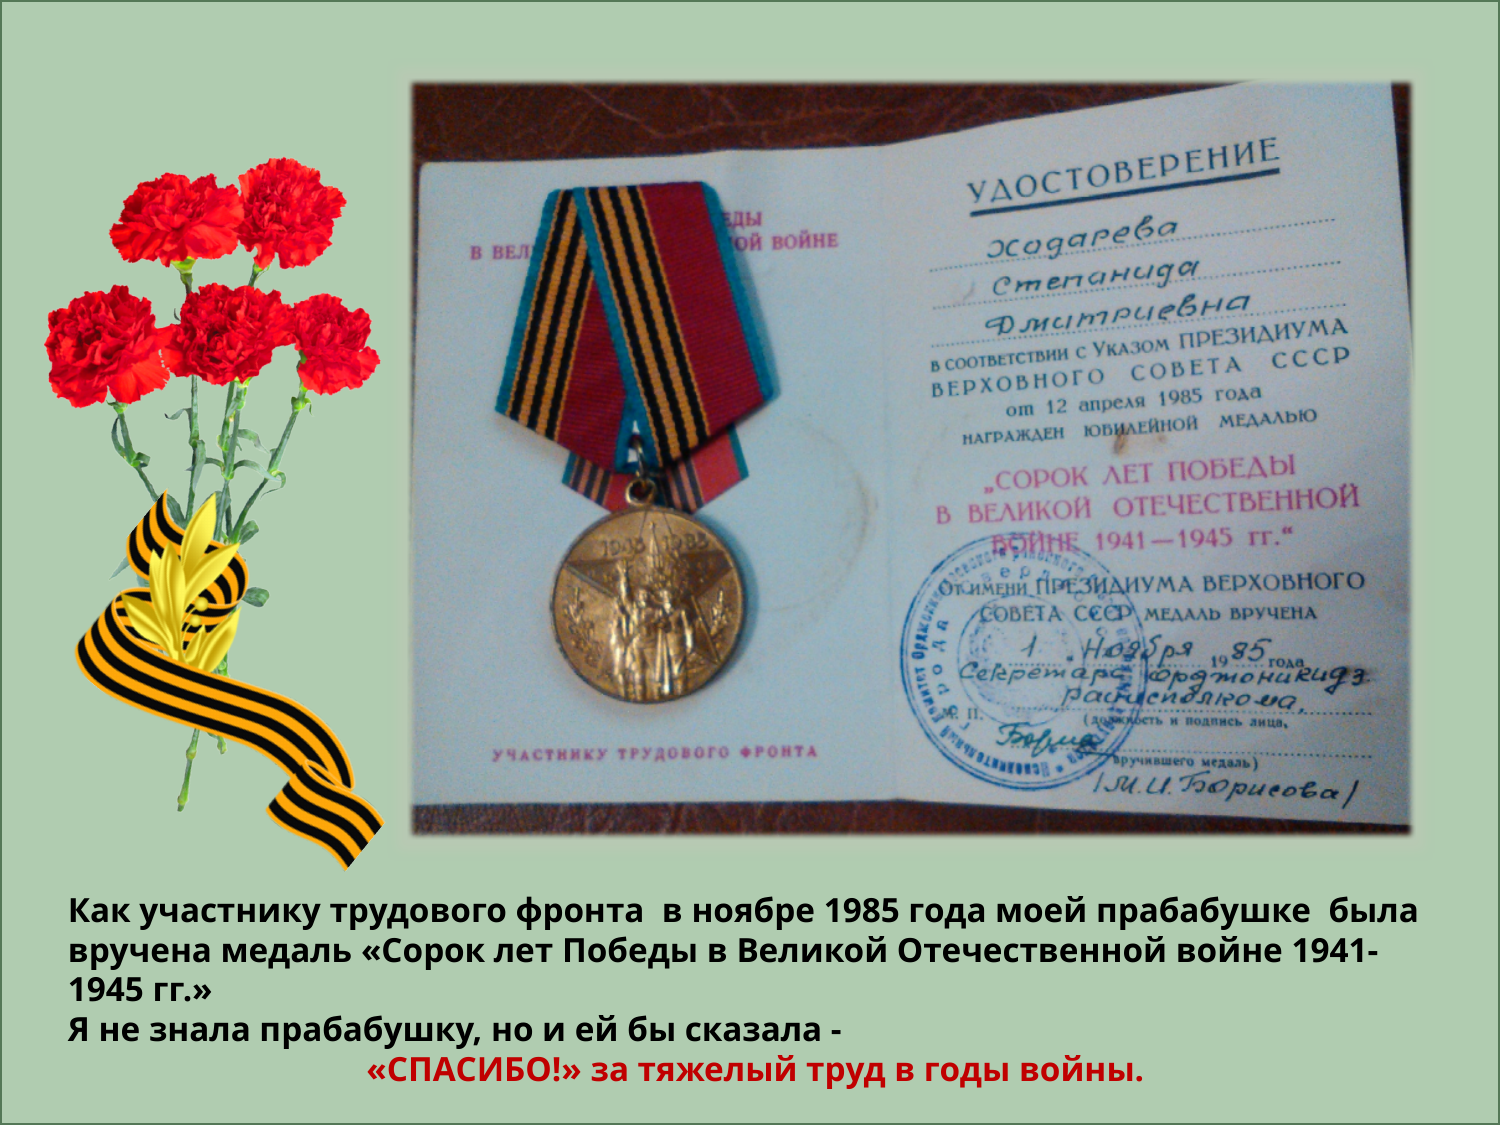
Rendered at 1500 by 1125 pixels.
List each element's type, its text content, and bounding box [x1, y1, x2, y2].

picture [0, 77, 1416, 881]
text_box [0, 0, 1500, 1125]
text_box Как участнику трудового фронта в ноябре 1985 года моей прабабушке была вручена медаль «Сорок лет Победы в Великой Отечественной войне 1941-1945 гг.» Я не знала прабабушку, но и ей бы сказала - «СПАСИБО!» за тяжелый труд в годы войны. [53, 881, 1459, 1096]
